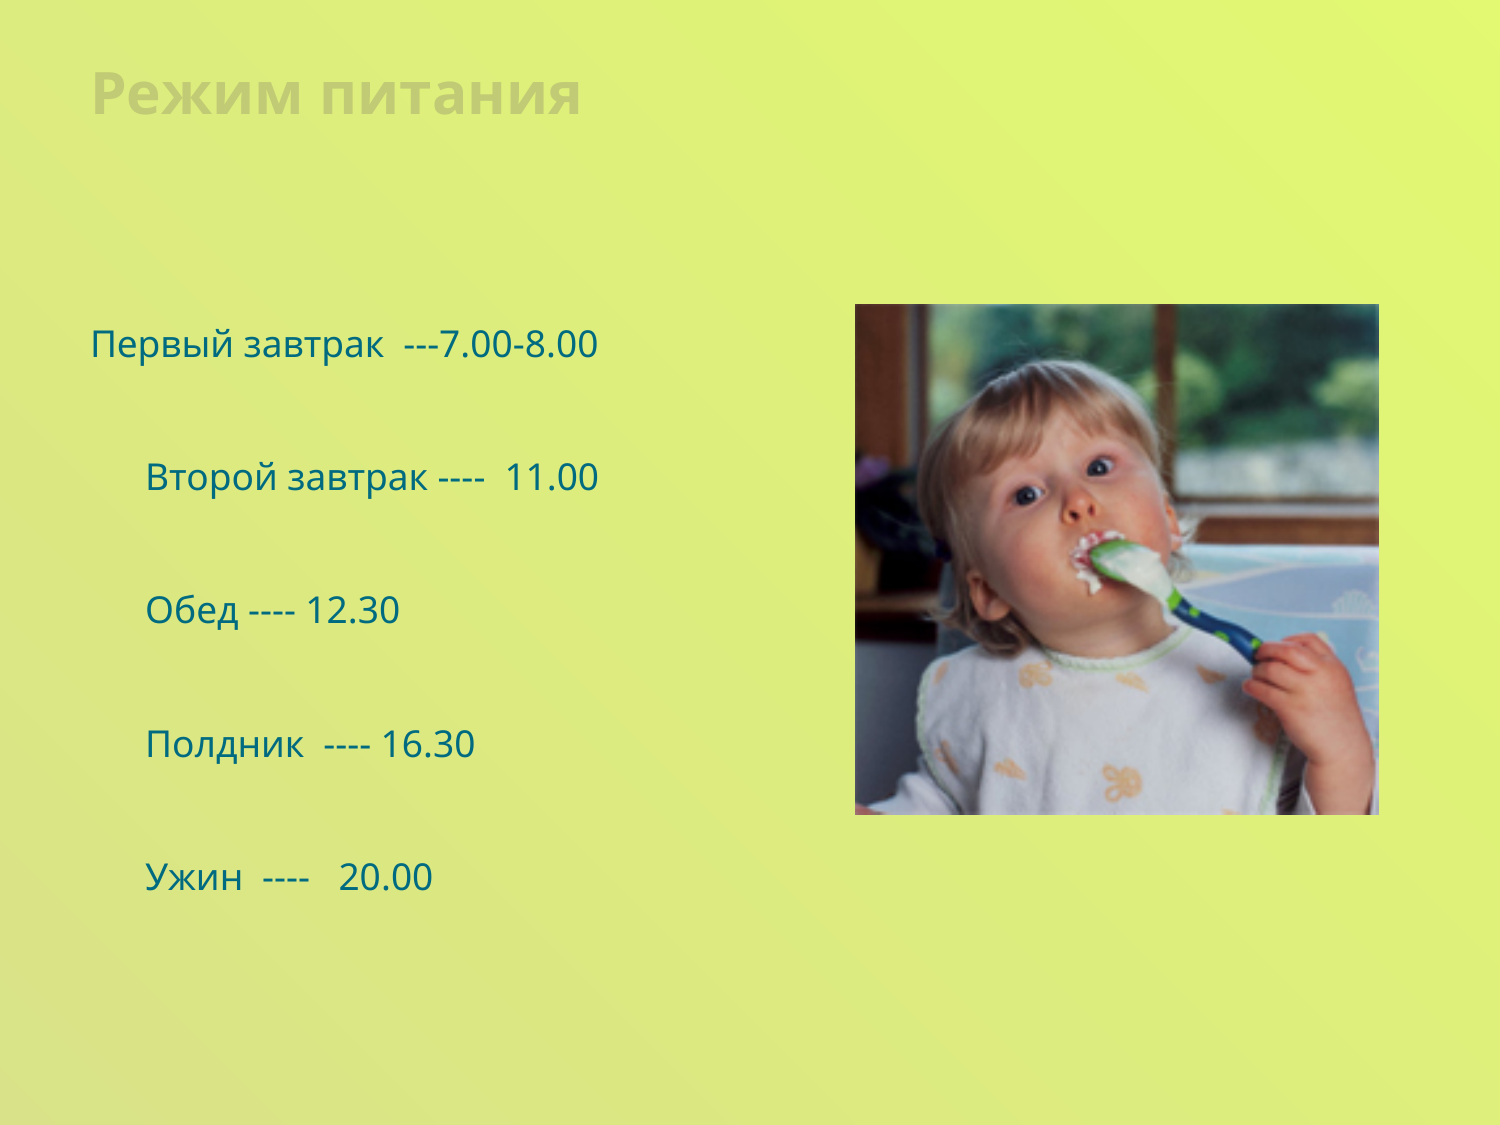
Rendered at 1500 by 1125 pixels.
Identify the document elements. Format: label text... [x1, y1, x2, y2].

list Первый завтрак ---7.00-8.00 Второй завтрак ---- 11.00 Обед ---- 12.30 Полдник ---- 16.30 Ужин ---- 20.00 [74, 312, 738, 988]
title Режим питания [74, 47, 1426, 276]
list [855, 304, 1380, 816]
